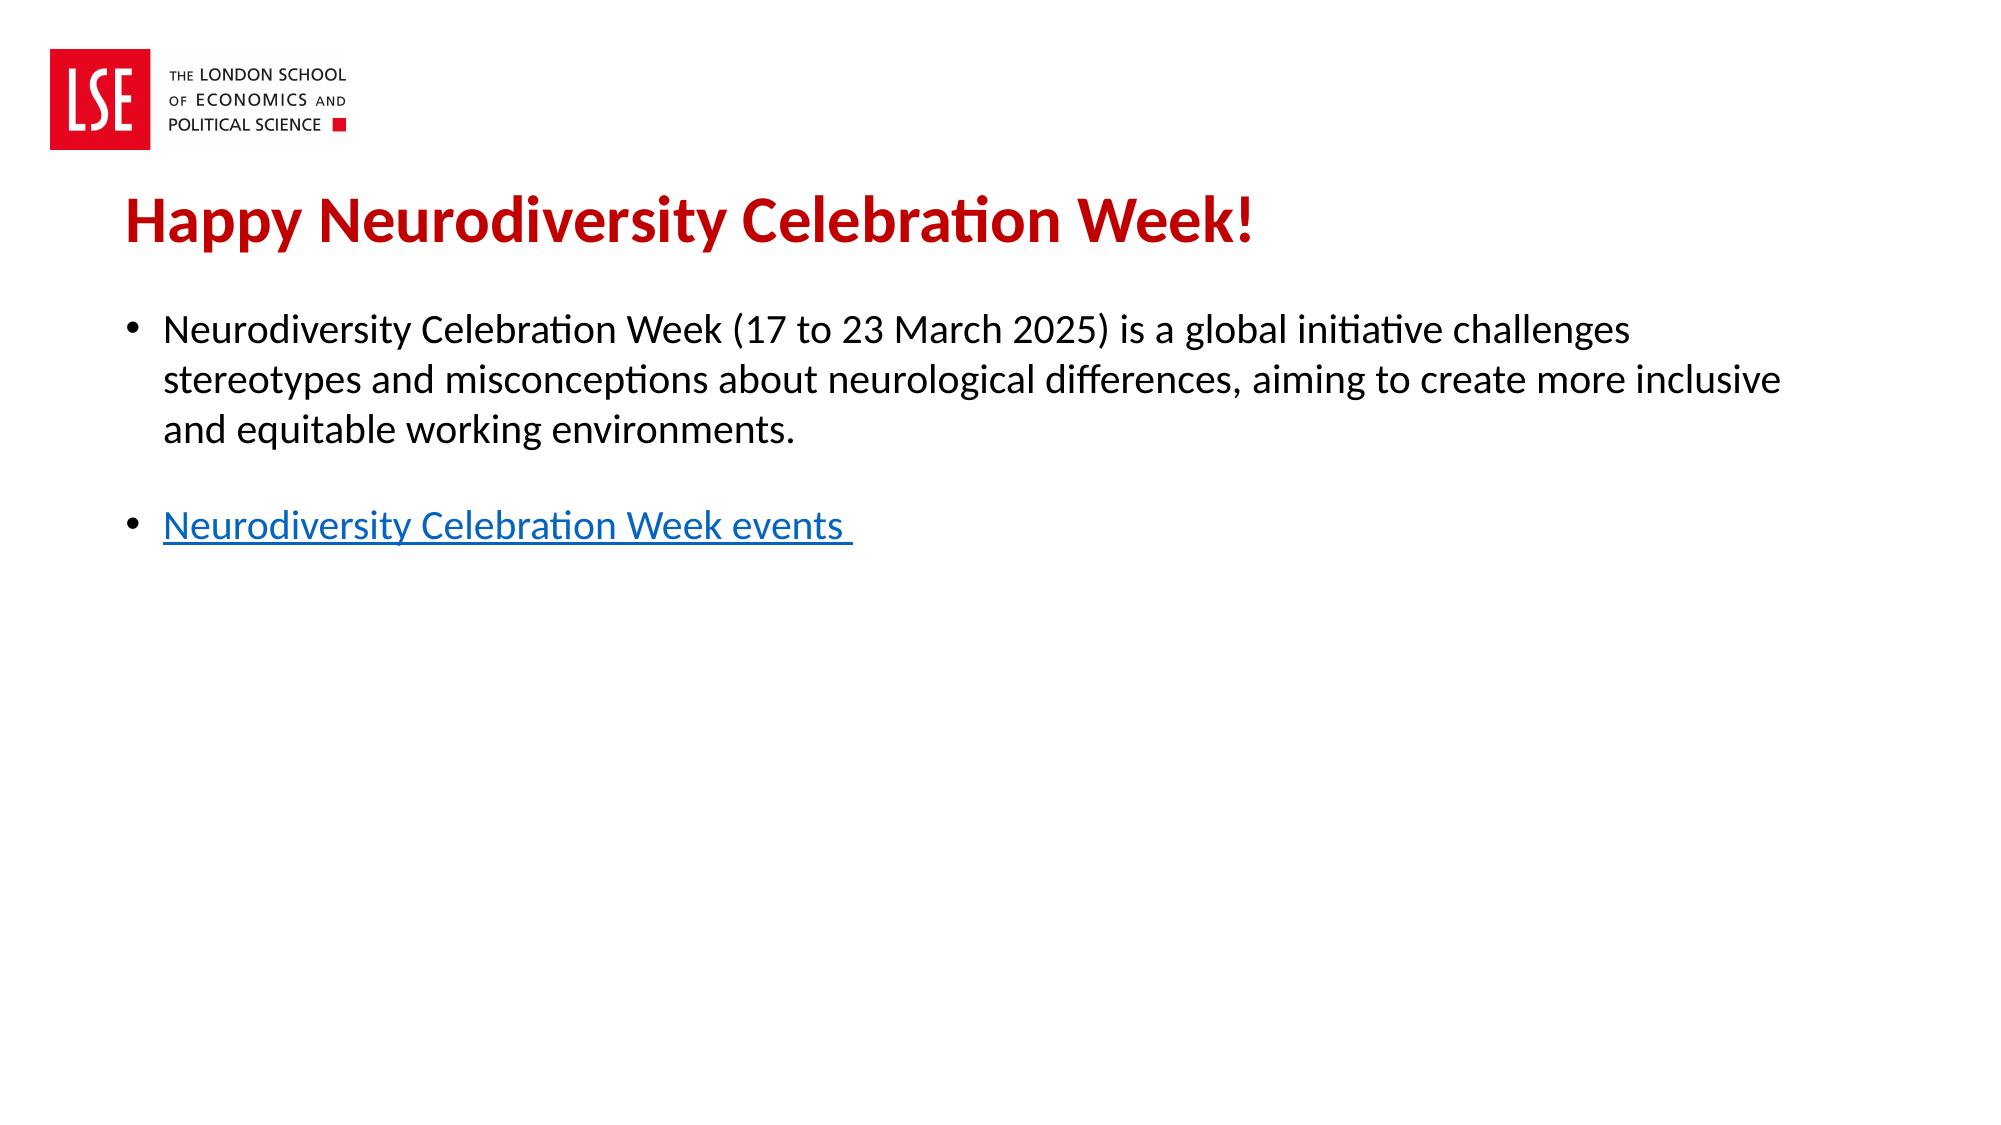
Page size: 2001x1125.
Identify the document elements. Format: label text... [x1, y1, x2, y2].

picture [50, 49, 346, 150]
list Happy Neurodiversity Celebration Week! Neurodiversity Celebration Week (17 to 23 March 2025) is a global initiative challenges stereotypes and misconceptions about neurological differences, aiming to create more inclusive and equitable working environments. Neurodiversity Celebration Week events [125, 224, 1792, 1019]
